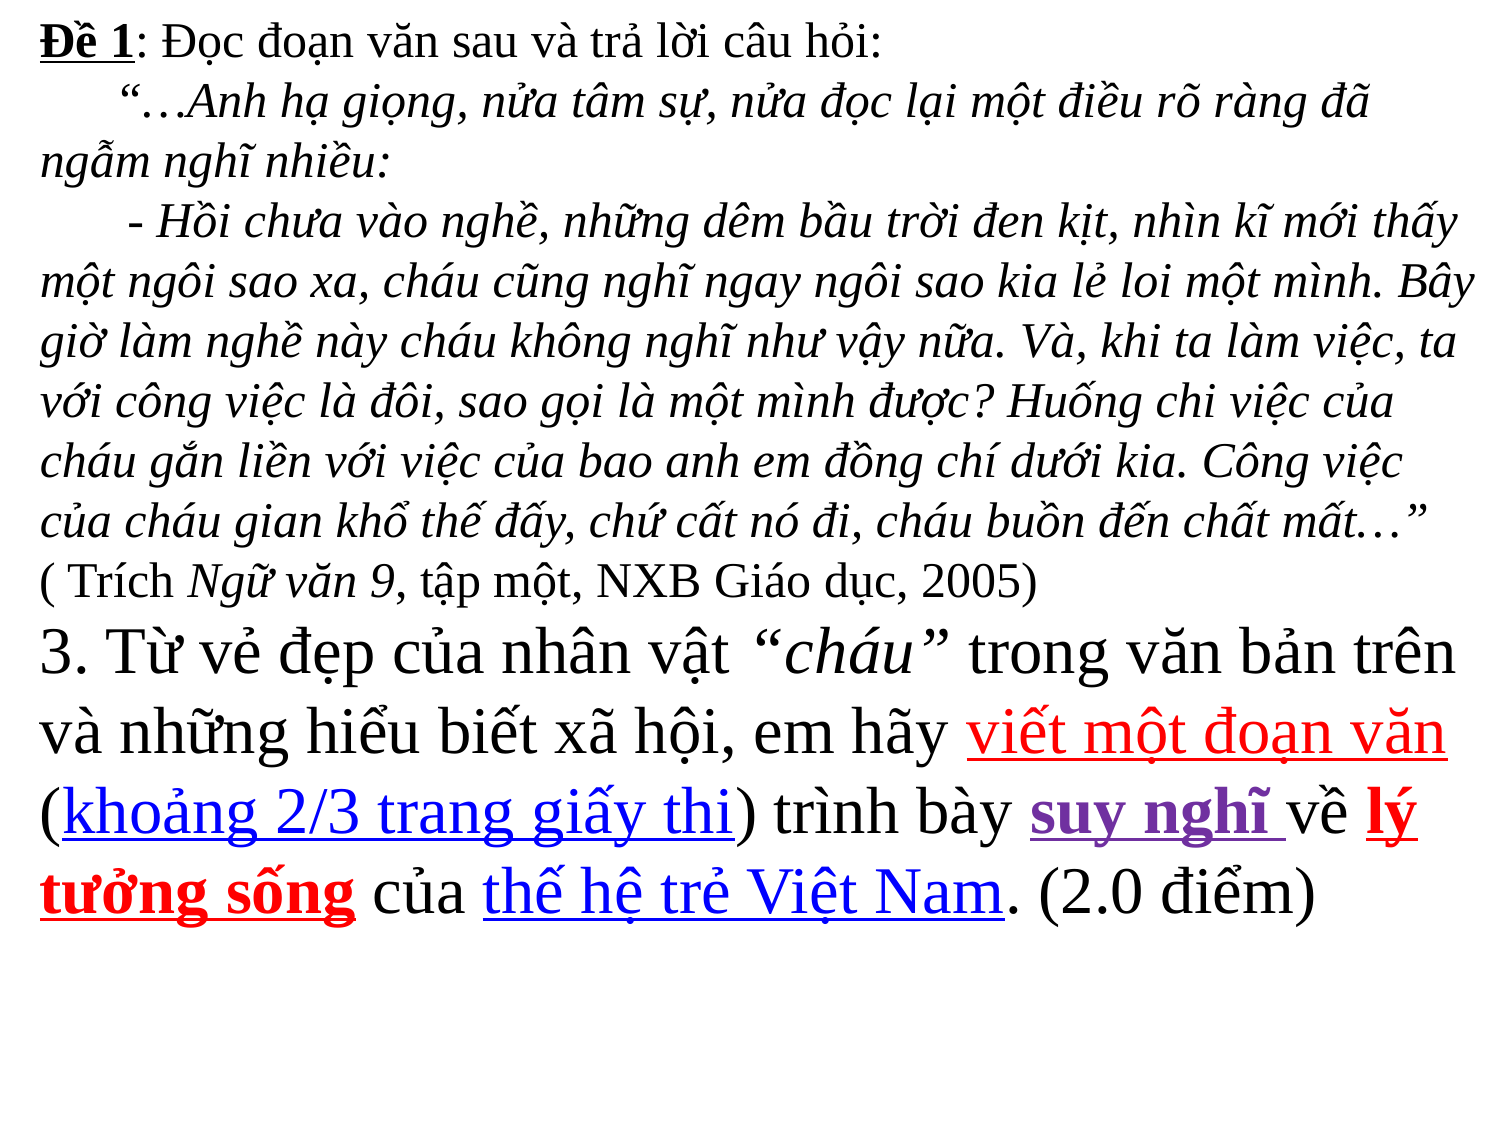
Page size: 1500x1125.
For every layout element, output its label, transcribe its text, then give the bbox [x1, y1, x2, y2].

text_box Đề 1: Đọc đoạn văn sau và trả lời câu hỏi: “…Anh hạ giọng, nửa tâm sự, nửa đọc lại một điều rõ ràng đã ngẫm nghĩ nhiều: - Hồi chưa vào nghề, những dêm bầu trời đen kịt, nhìn kĩ mới thấy một ngôi sao xa, cháu cũng nghĩ ngay ngôi sao kia lẻ loi một mình. Bây giờ làm nghề này cháu không nghĩ như vậy nữa. Và, khi ta làm việc, ta với công việc là đôi, sao gọi là một mình được? Huống chi việc của cháu gắn liền với việc của bao anh em đồng chí dưới kia. Công việc của cháu gian khổ thế đấy, chứ cất nó đi, cháu buồn đến chất mất…” ( Trích Ngữ văn 9, tập một, NXB Giáo dục, 2005) 3. Từ vẻ đẹp của nhân vật “cháu” trong văn bản trên và những hiểu biết xã hội, em hãy viết một đoạn văn (khoảng 2/3 trang giấy thi) trình bày suy nghĩ về lý tưởng sống của thế hệ trẻ Việt Nam. (2.0 điểm) [24, 0, 1500, 990]
